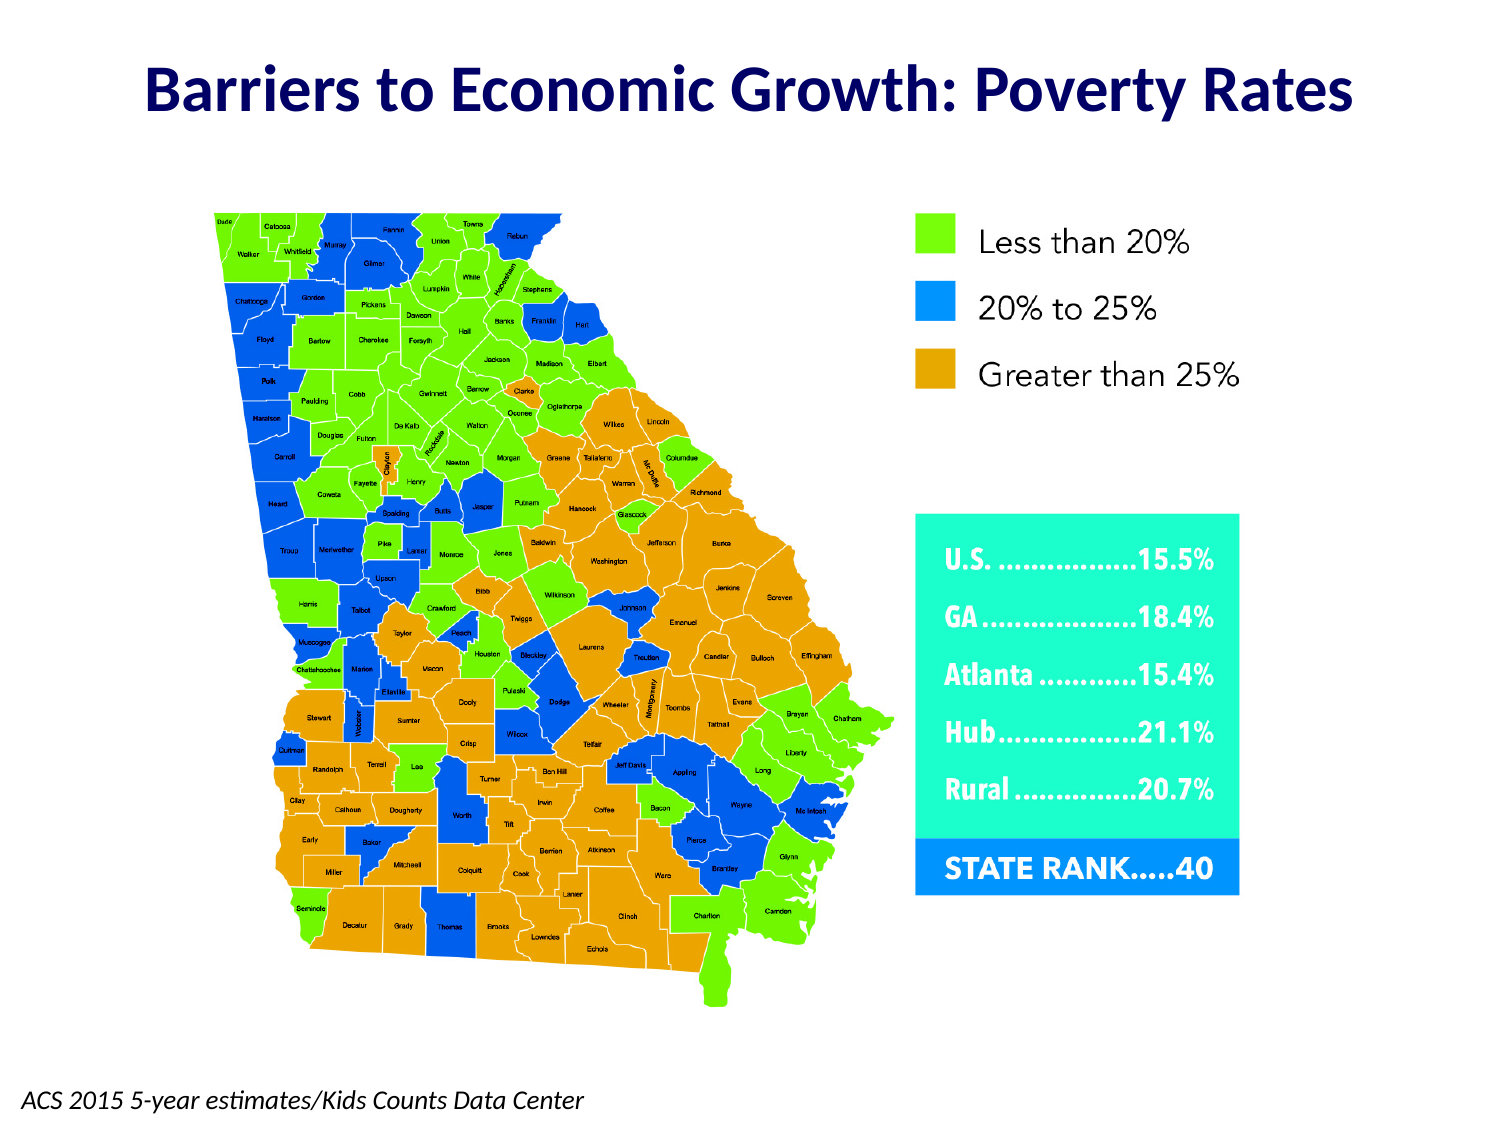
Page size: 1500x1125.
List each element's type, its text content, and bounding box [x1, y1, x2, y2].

text_box Barriers to Economic Growth: Poverty Rates [0, 37, 1500, 133]
picture [199, 199, 1251, 1017]
text_box ACS 2015 5-year estimates/Kids Counts Data Center [6, 1074, 1238, 1123]
